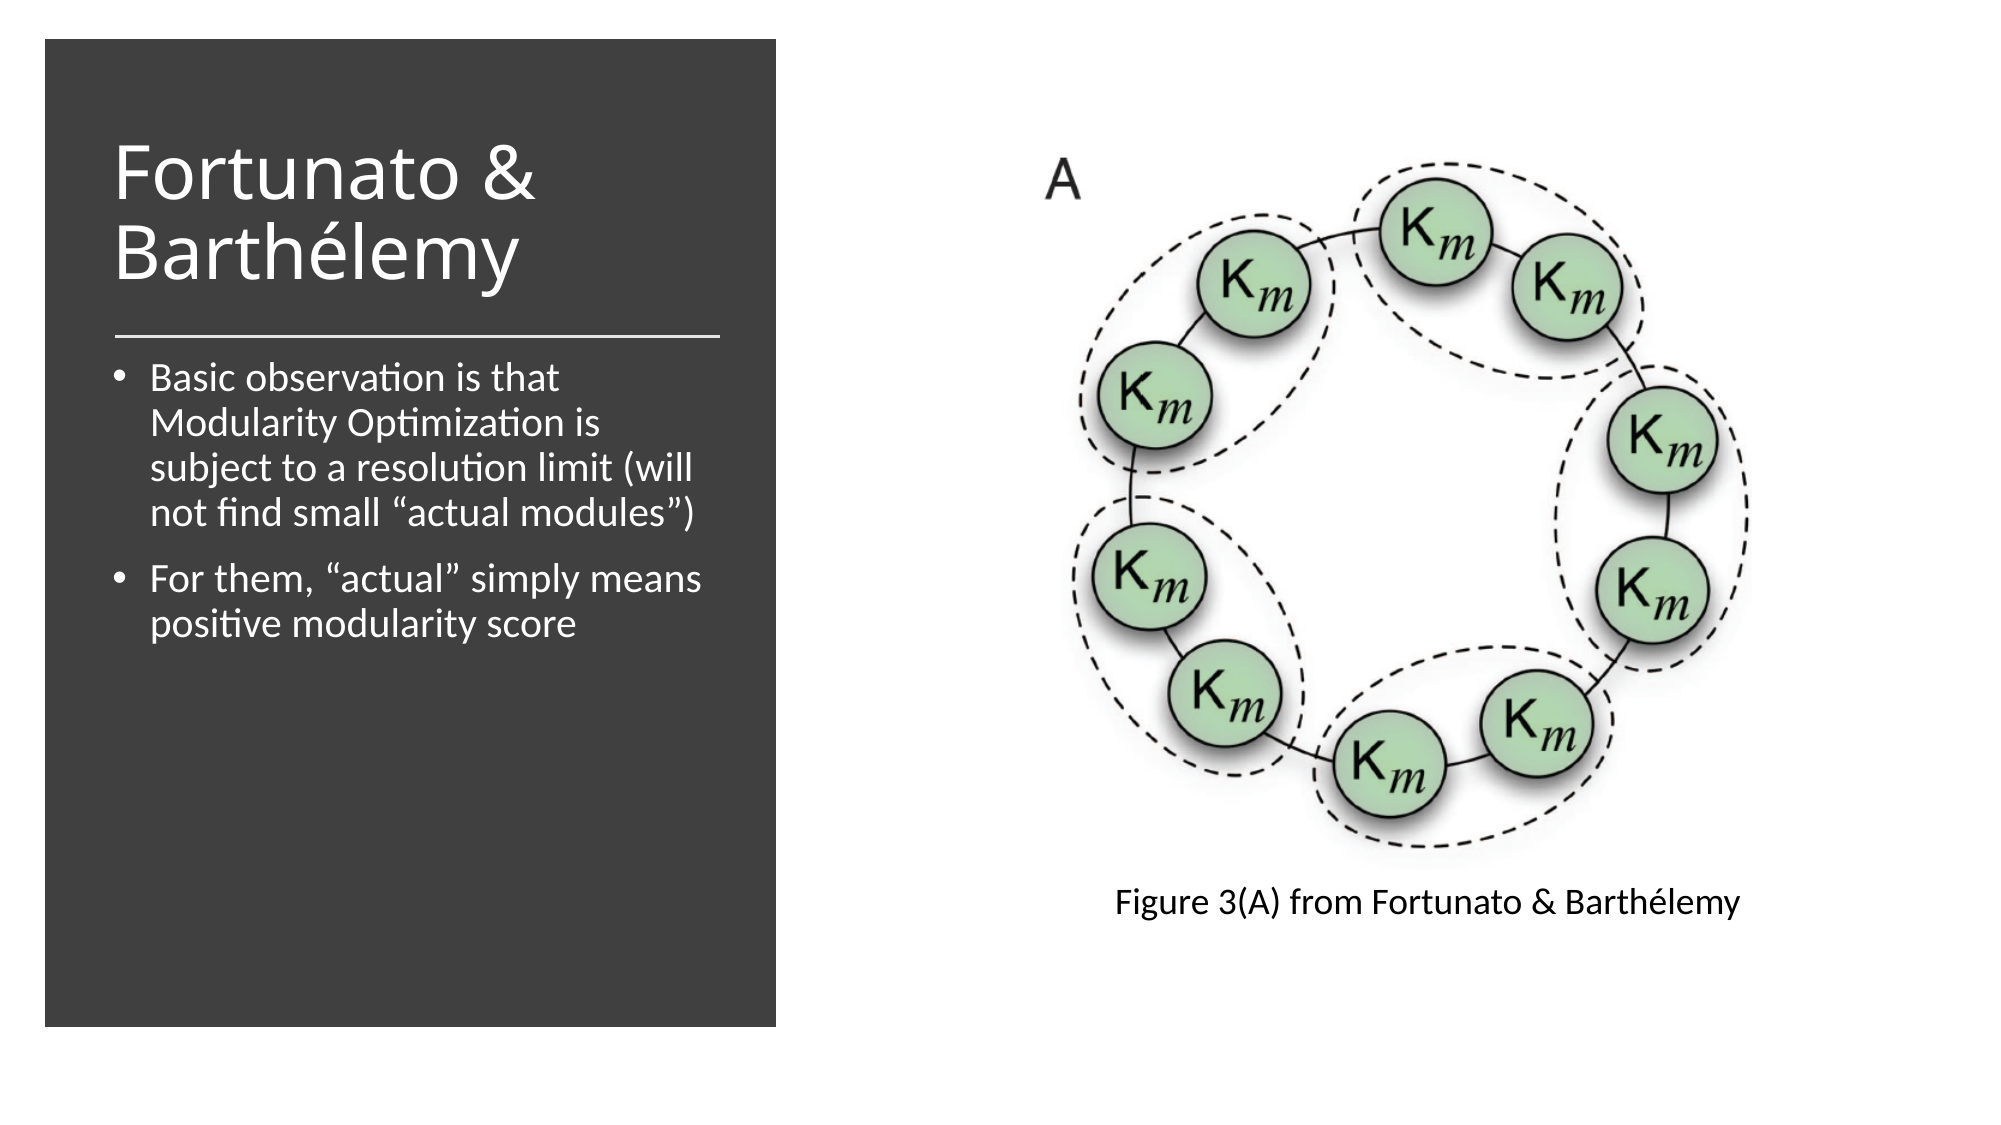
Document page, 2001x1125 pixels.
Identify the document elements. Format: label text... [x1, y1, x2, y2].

picture [908, 147, 1885, 870]
title Fortunato & Barthélemy [97, 105, 725, 326]
text_box Figure 3(A) from Fortunato & Barthélemy [1100, 870, 1757, 930]
text_box [54, 49, 767, 1018]
list Basic observation is that Modularity Optimization is subject to a resolution limit (will not find small “actual modules”) For them, “actual” simply means positive modularity score [97, 348, 725, 967]
